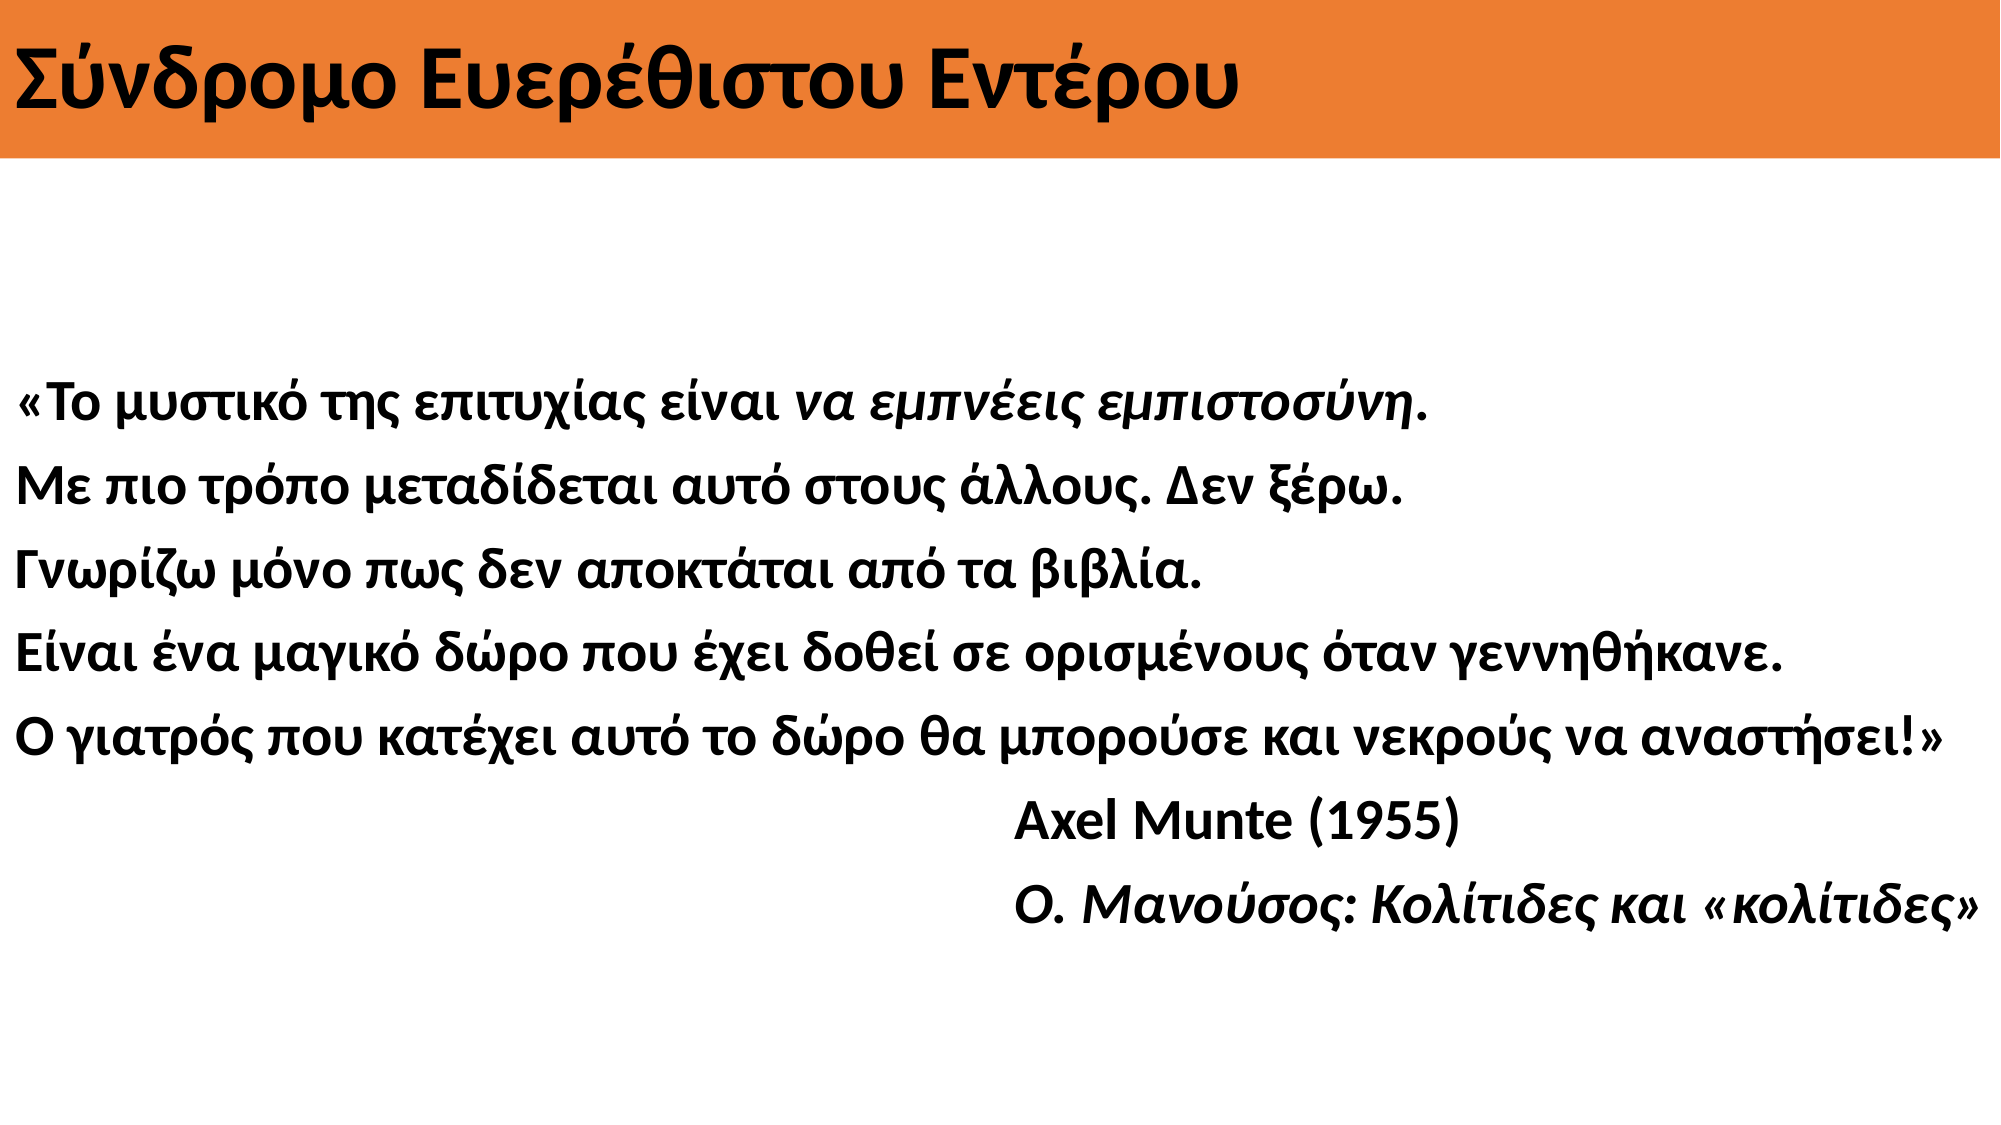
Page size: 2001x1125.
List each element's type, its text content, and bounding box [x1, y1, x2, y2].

list «Το μυστικό της επιτυχίας είναι να εμπνέεις εμπιστοσύνη. Με πιο τρόπο μεταδίδεται αυτό στους άλλους. Δεν ξέρω. Γνωρίζω μόνο πως δεν αποκτάται από τα βιβλία. Είναι ένα μαγικό δώρο που έχει δοθεί σε ορισμένους όταν γεννηθήκανε. Ο γιατρός που κατέχει αυτό το δώρο θα μπορούσε και νεκρούς να αναστήσει!» Axel Munte (1955) Ο. Μανούσος: Κολίτιδες και «κολίτιδες» [0, 188, 2000, 1125]
title Σύνδρομο Ευερέθιστου Εντέρου [0, 0, 2000, 159]
